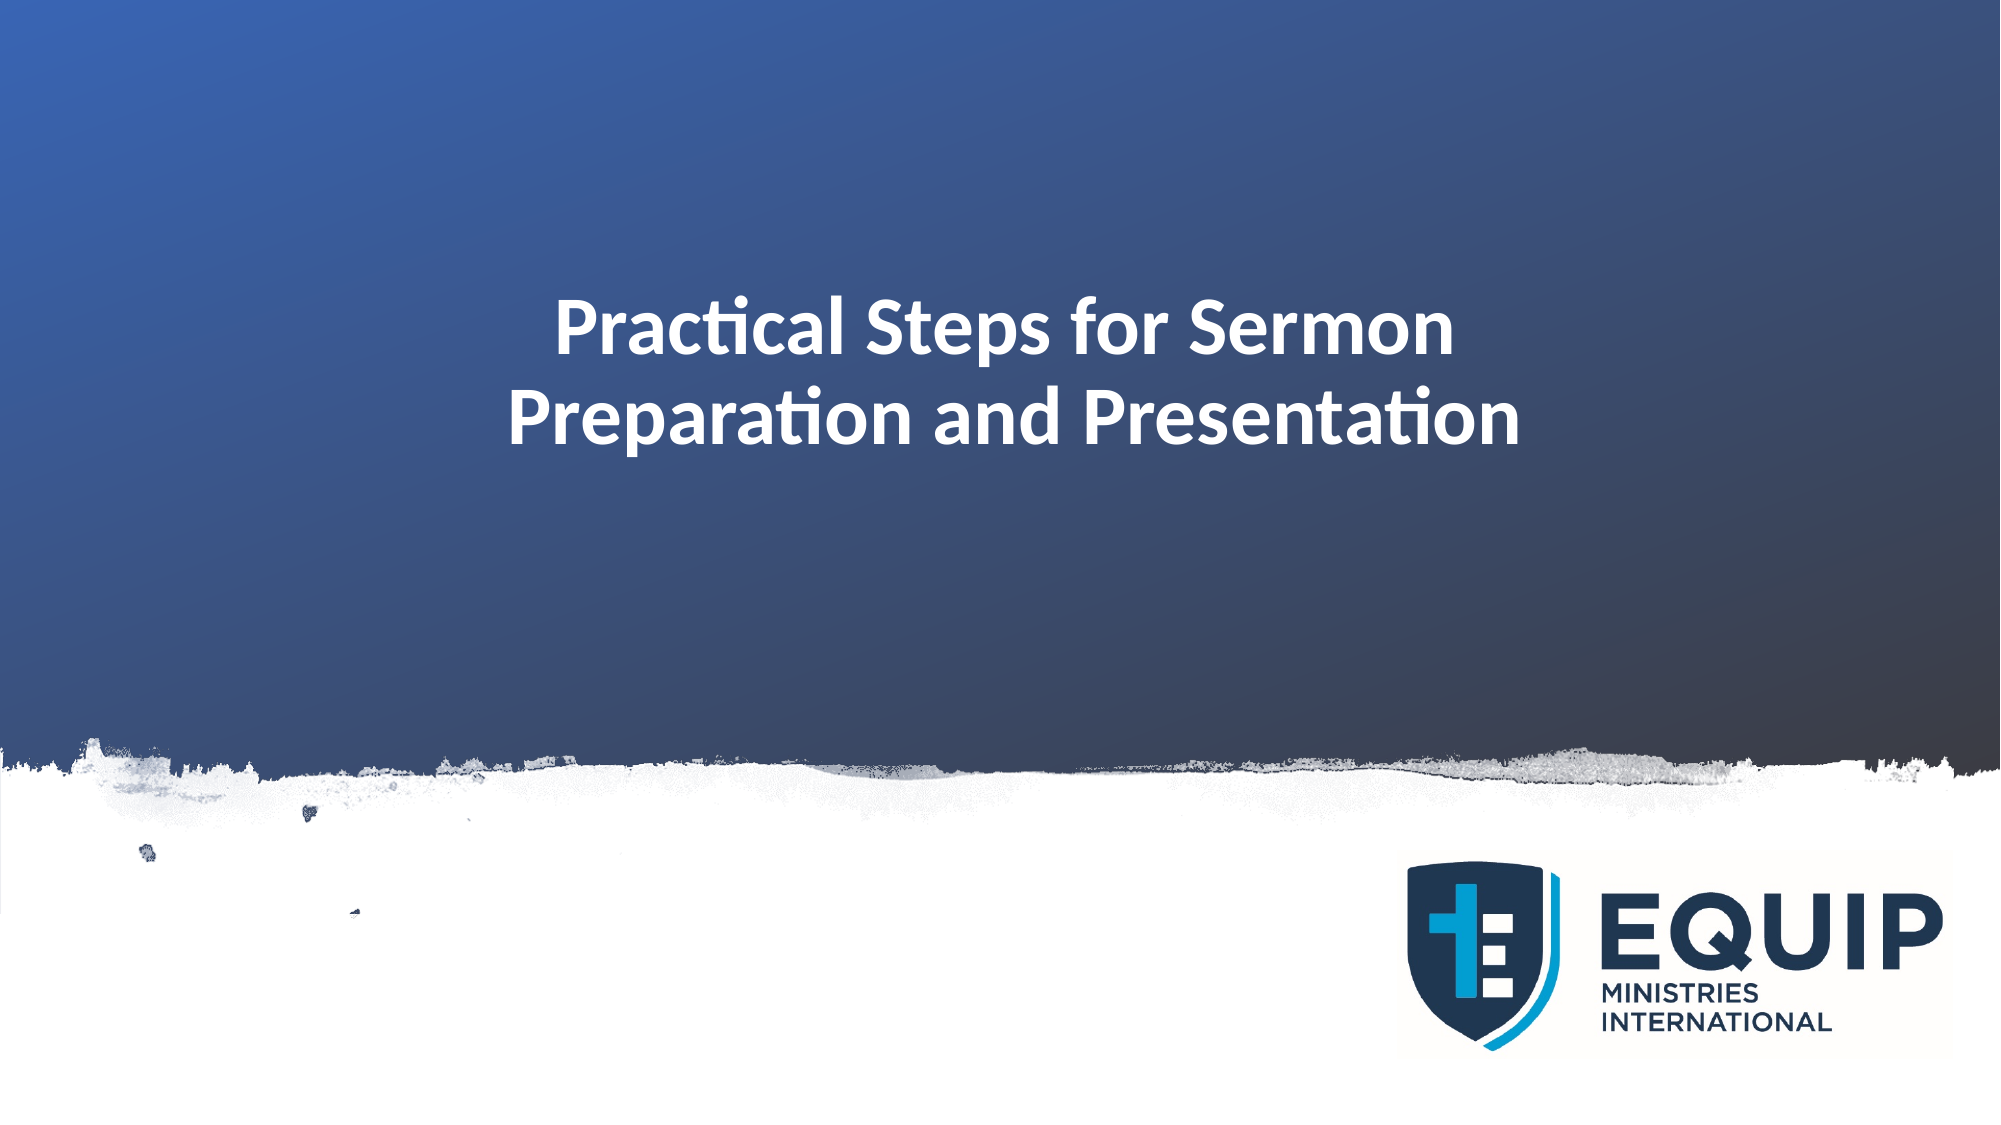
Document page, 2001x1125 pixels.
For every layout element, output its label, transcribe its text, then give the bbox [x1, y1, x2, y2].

picture [0, 624, 2000, 1125]
title Practical Steps for Sermon Preparation and Presentation [75, 58, 1937, 624]
text_box [0, 0, 2000, 624]
